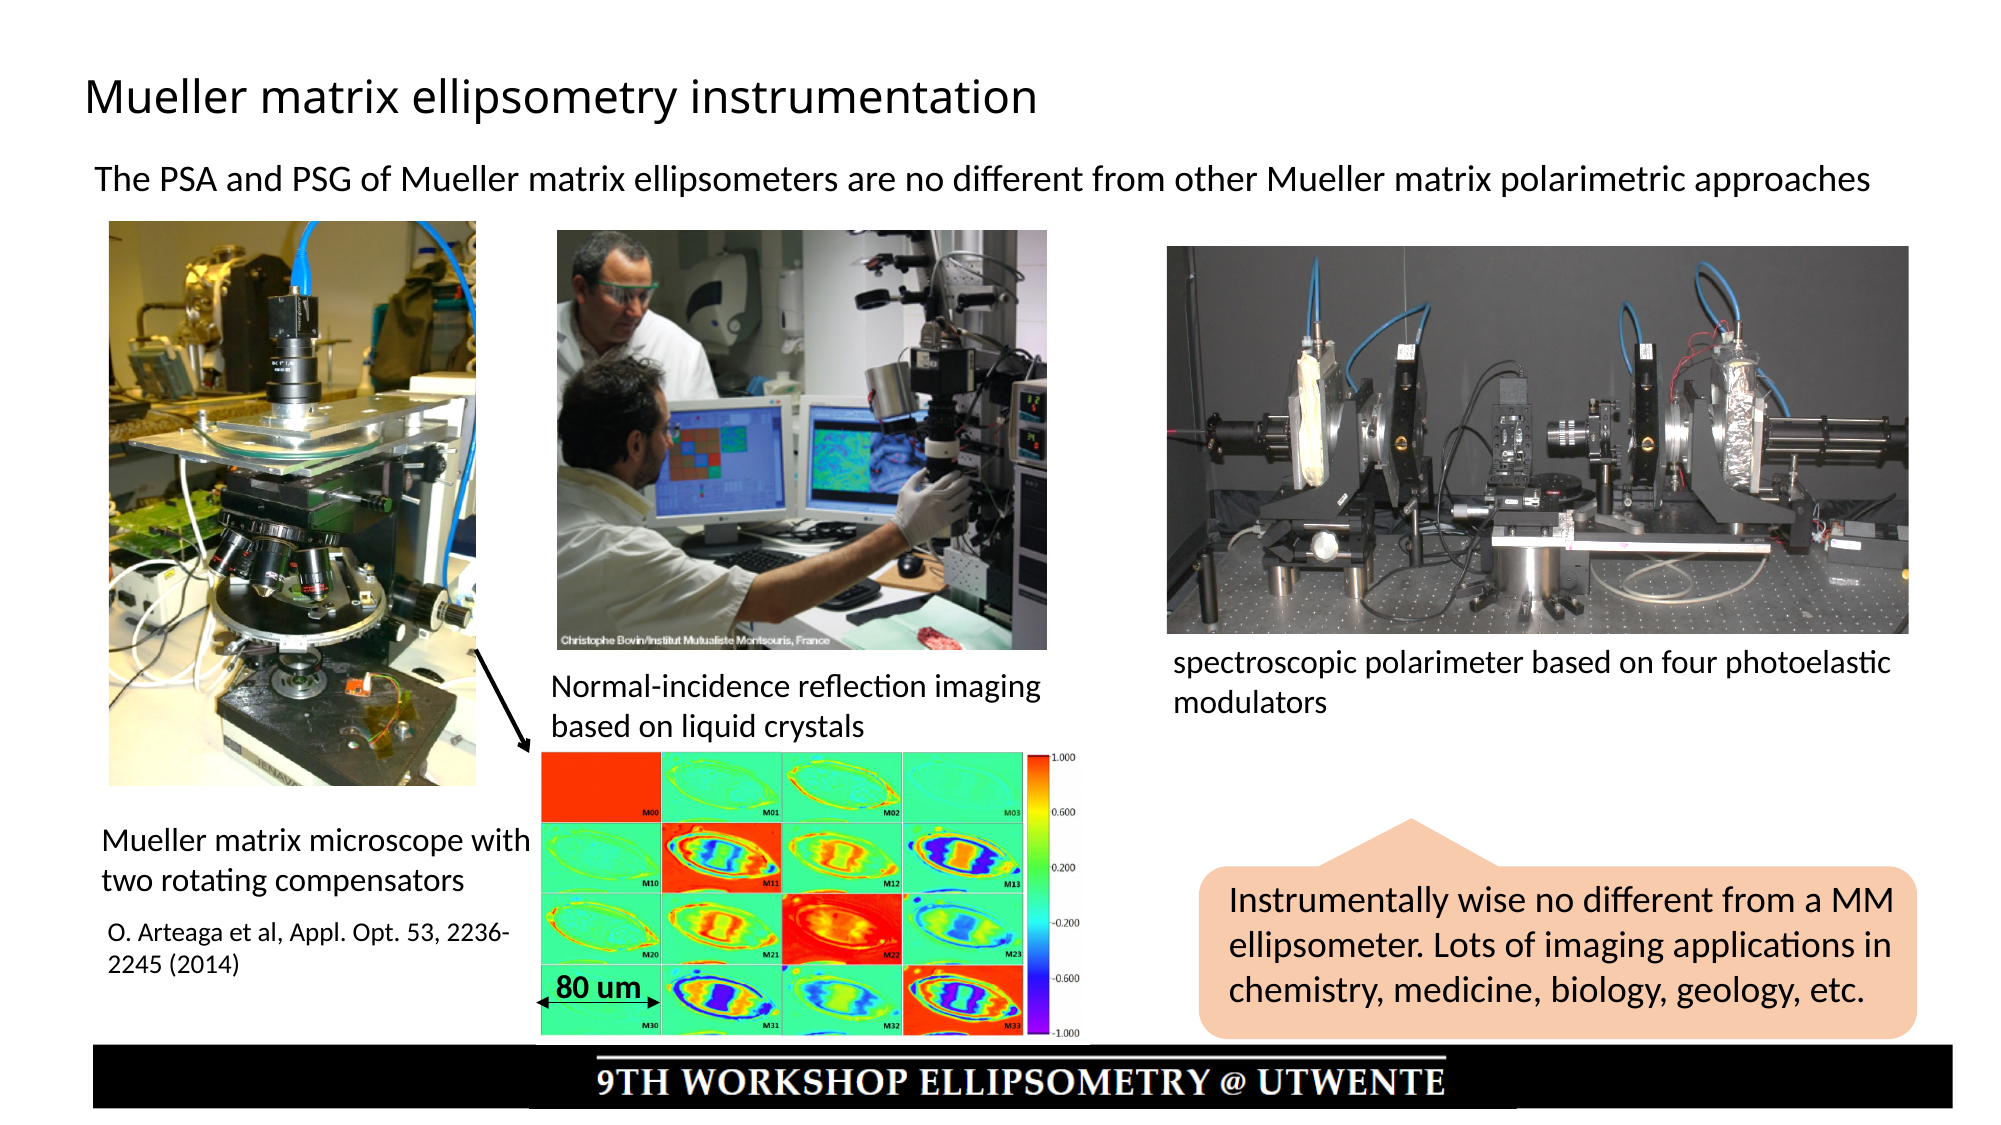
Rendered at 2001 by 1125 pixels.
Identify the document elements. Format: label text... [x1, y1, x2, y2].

text_box Normal-incidence reflection imaging based on liquid crystals [536, 656, 1075, 749]
text_box Mueller matrix microscope with two rotating compensators [86, 810, 536, 906]
text_box The PSA and PSG of Mueller matrix ellipsometers are no different from other Mueller matrix polarimetric approaches [79, 146, 1888, 207]
text_box [1217, 817, 1899, 867]
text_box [475, 649, 530, 753]
picture [108, 221, 476, 786]
title Mueller matrix ellipsometry instrumentation [69, 29, 1717, 168]
text_box [92, 1043, 1954, 1109]
text_box O. Arteaga et al, Appl. Opt. 53, 2236-2245 (2014) [93, 906, 536, 987]
picture [536, 749, 1090, 1045]
text_box [1197, 869, 1918, 1041]
picture [1166, 246, 1909, 634]
picture [529, 1053, 1517, 1109]
picture [557, 230, 1047, 650]
text_box spectroscopic polarimeter based on four photoelastic modulators [1158, 633, 1918, 728]
text_box Instrumentally wise no different from a MM ellipsometer. Lots of imaging applications in chemistry, medicine, biology, geology, etc. [1213, 867, 2000, 1018]
